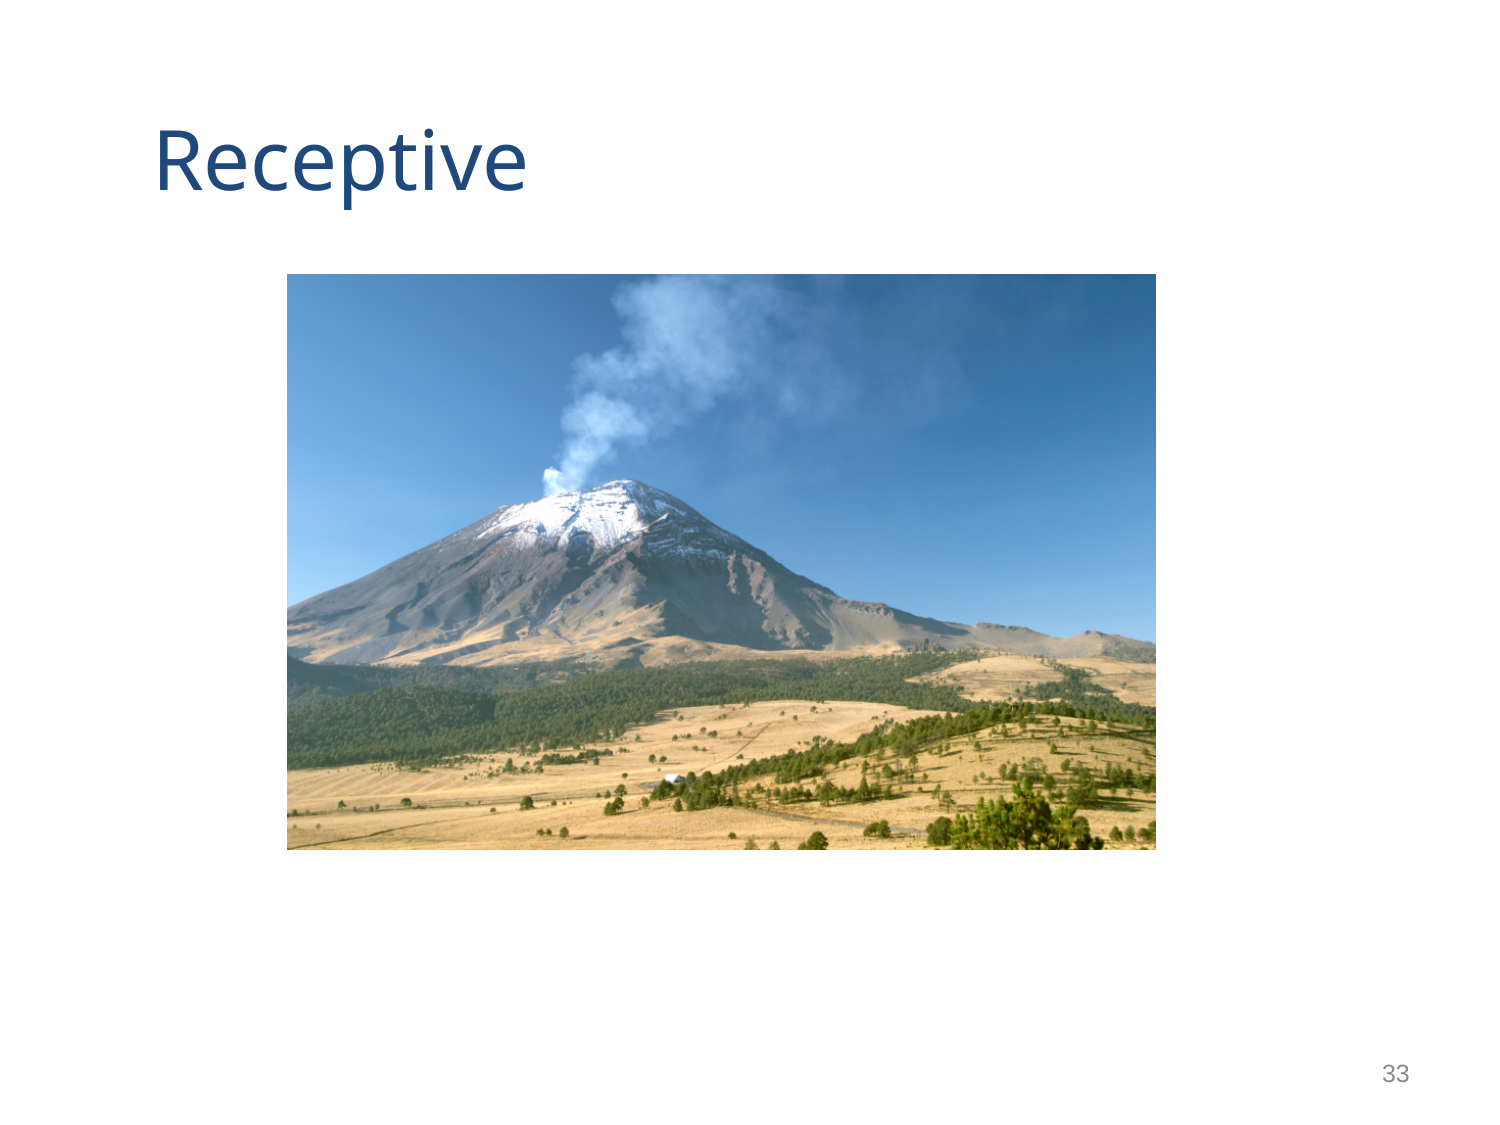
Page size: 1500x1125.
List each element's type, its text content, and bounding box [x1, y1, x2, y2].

slide_number 33 [1074, 1042, 1425, 1103]
picture [287, 274, 1156, 851]
text_box Receptive [137, 99, 1500, 288]
